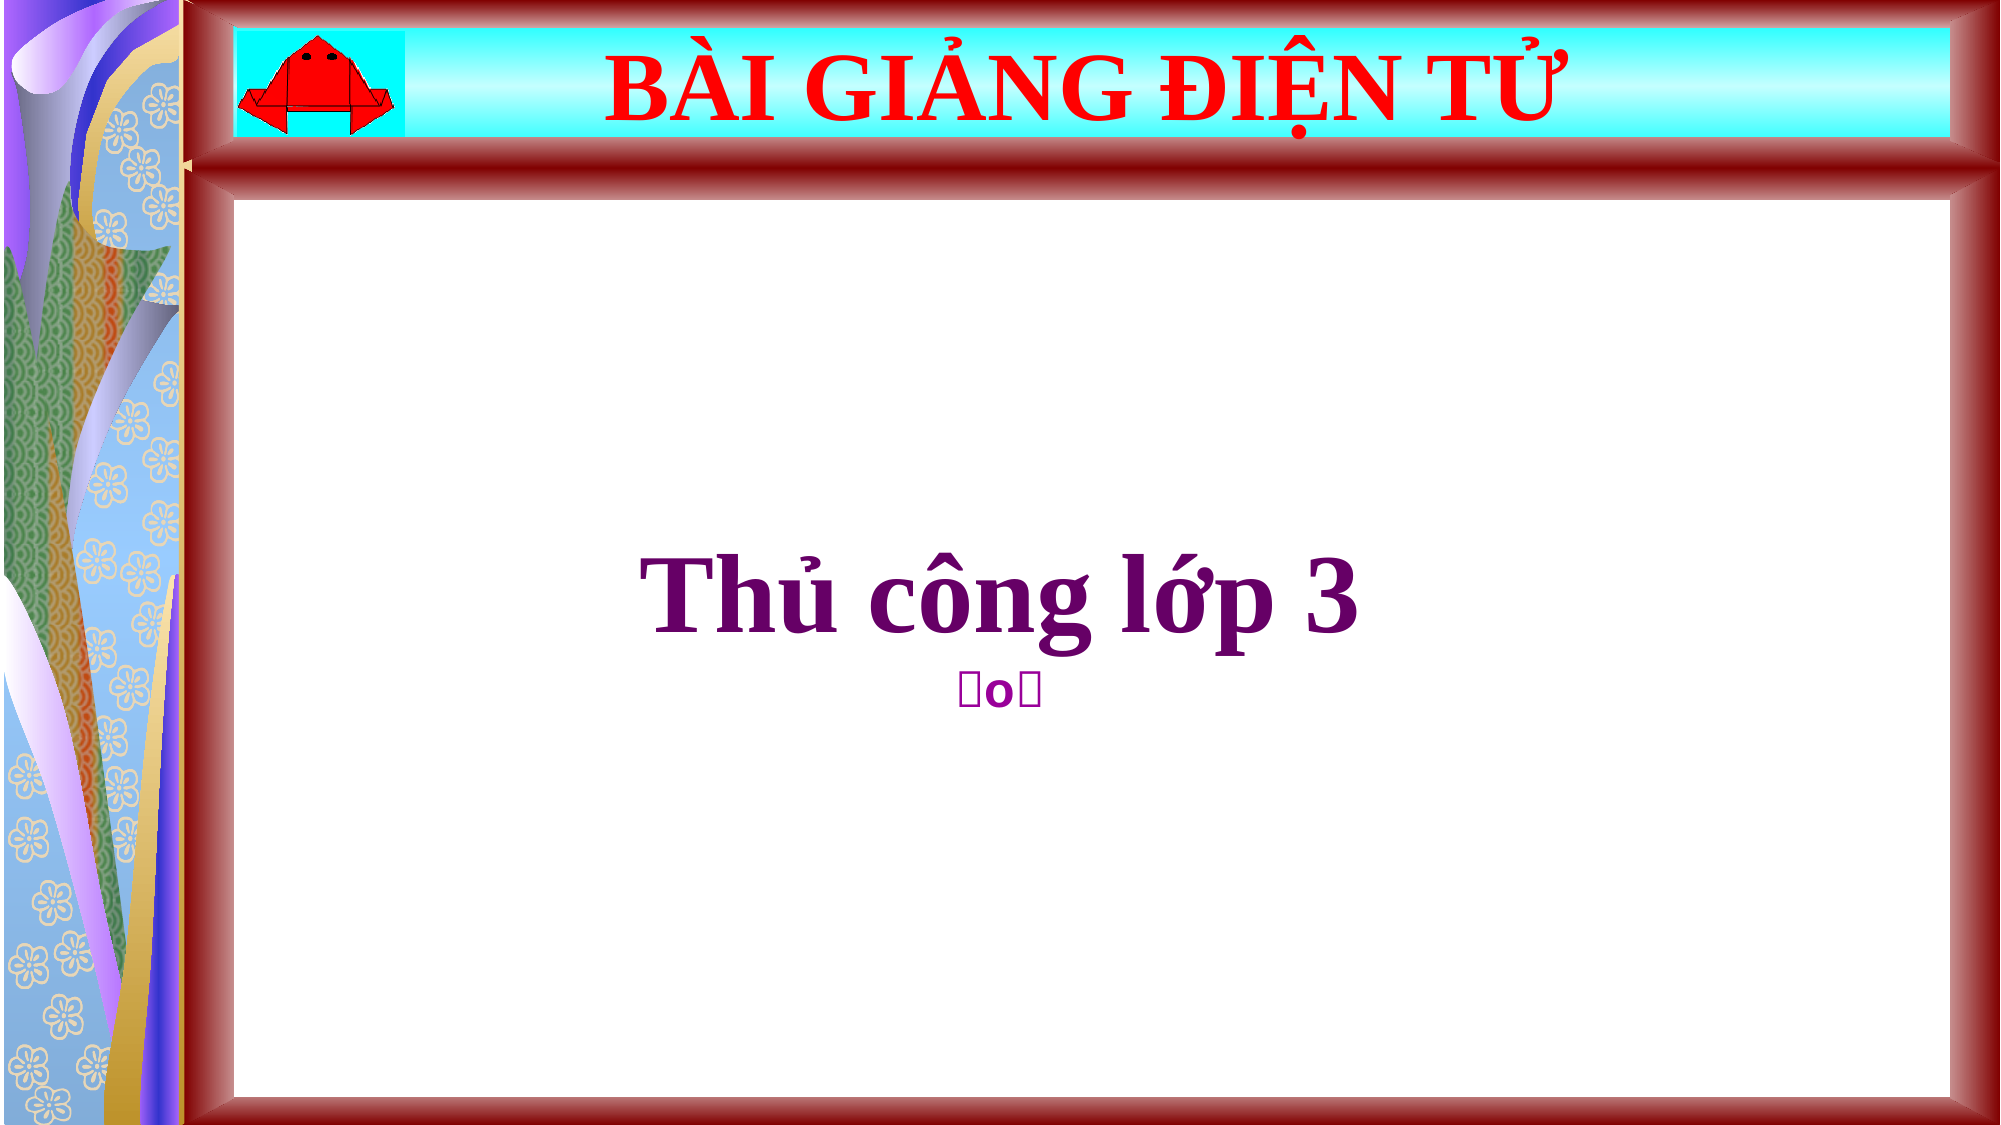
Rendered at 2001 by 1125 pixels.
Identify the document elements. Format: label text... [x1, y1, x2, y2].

picture [4, 181, 172, 983]
picture [237, 31, 405, 137]
text_box Thủ công lớp 3 [624, 512, 1488, 663]
text_box o [825, 649, 1175, 725]
title BÀI GIẢNG ĐIỆN TỬ [412, 0, 1763, 175]
